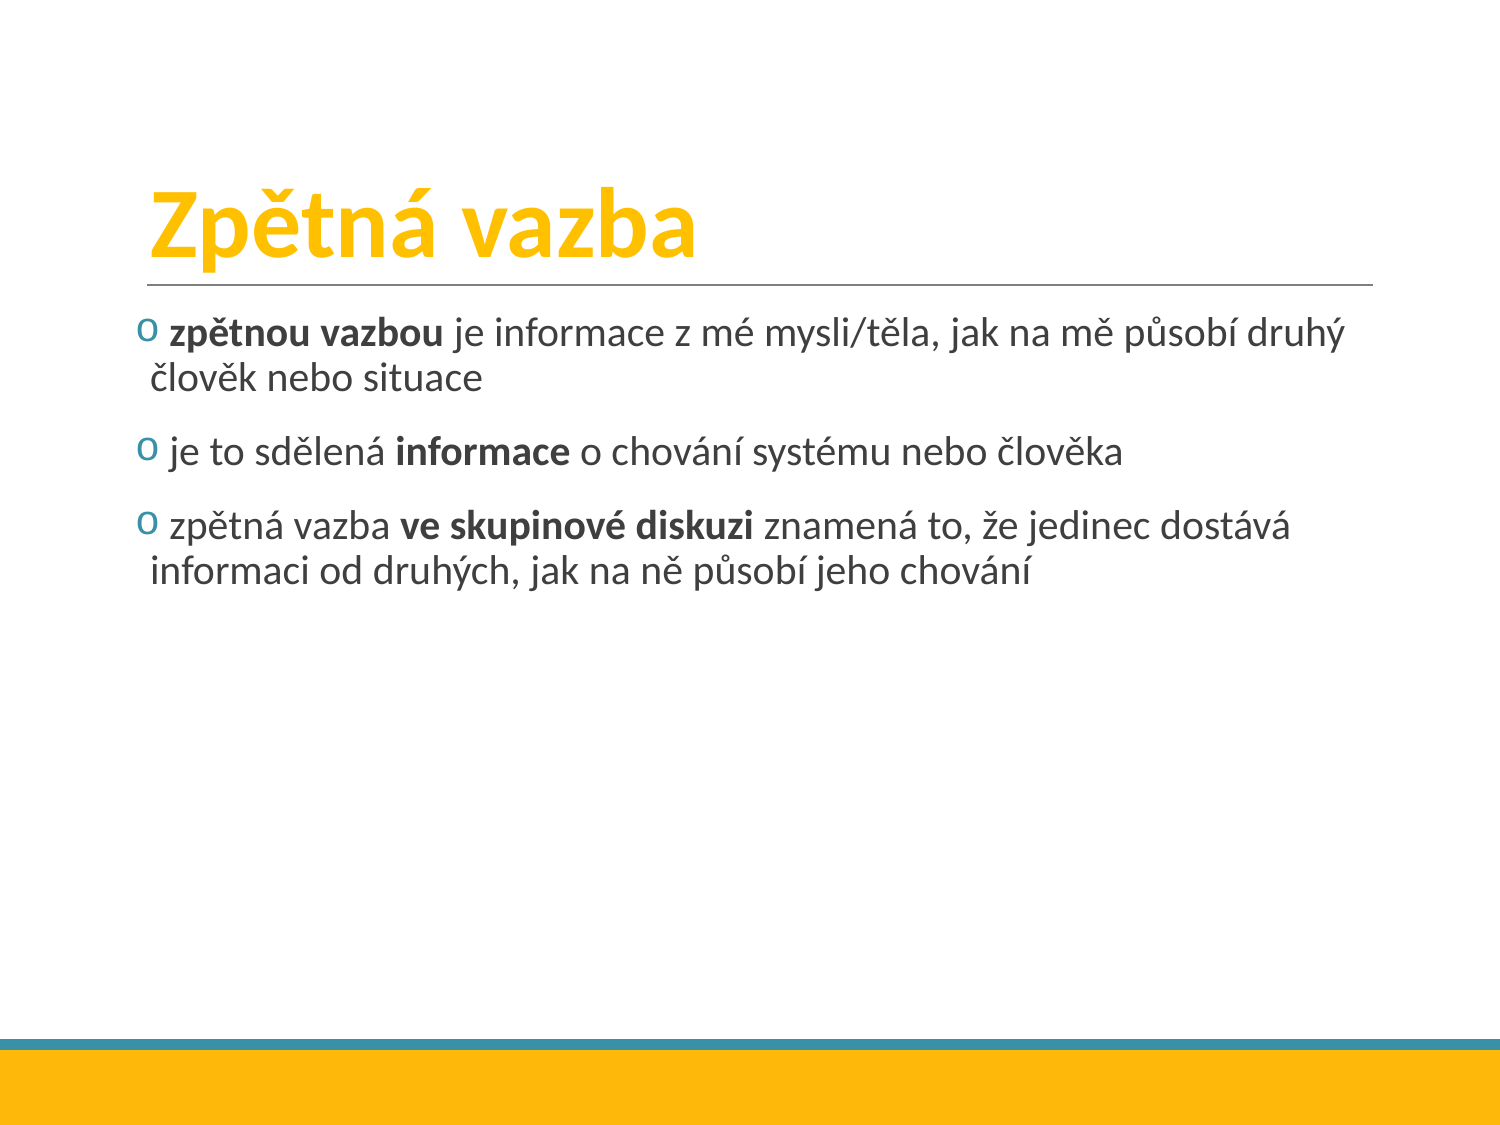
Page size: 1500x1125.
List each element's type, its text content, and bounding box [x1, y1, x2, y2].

title Zpětná vazba [135, 47, 1373, 285]
list zpětnou vazbou je informace z mé mysli/těla, jak na mě působí druhý člověk nebo situace je to sdělená informace o chování systému nebo člověka zpětná vazba ve skupinové diskuzi znamená to, že jedinec dostává informaci od druhých, jak na ně působí jeho chování [135, 302, 1373, 963]
